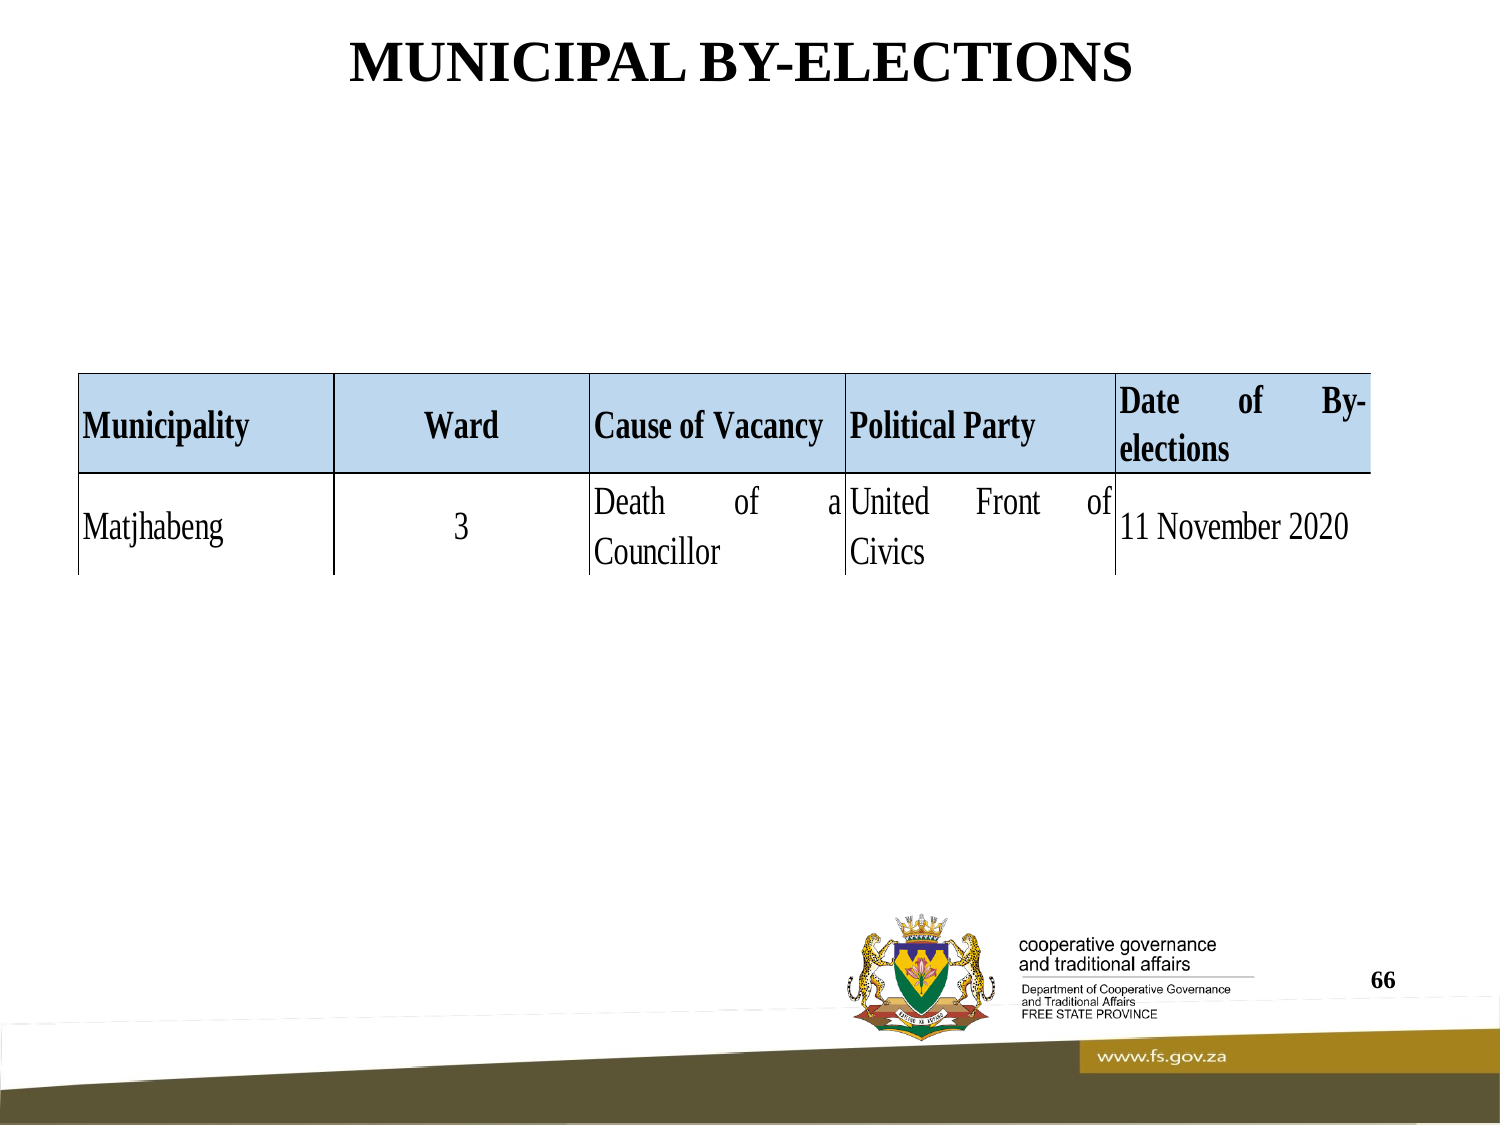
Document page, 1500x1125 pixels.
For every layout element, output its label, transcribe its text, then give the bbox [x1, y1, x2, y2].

picture [0, 900, 1500, 1125]
title MUNICIPAL BY-ELECTIONS [2, 0, 1483, 127]
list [77, 372, 1372, 577]
slide_number 66 [1263, 948, 1411, 996]
